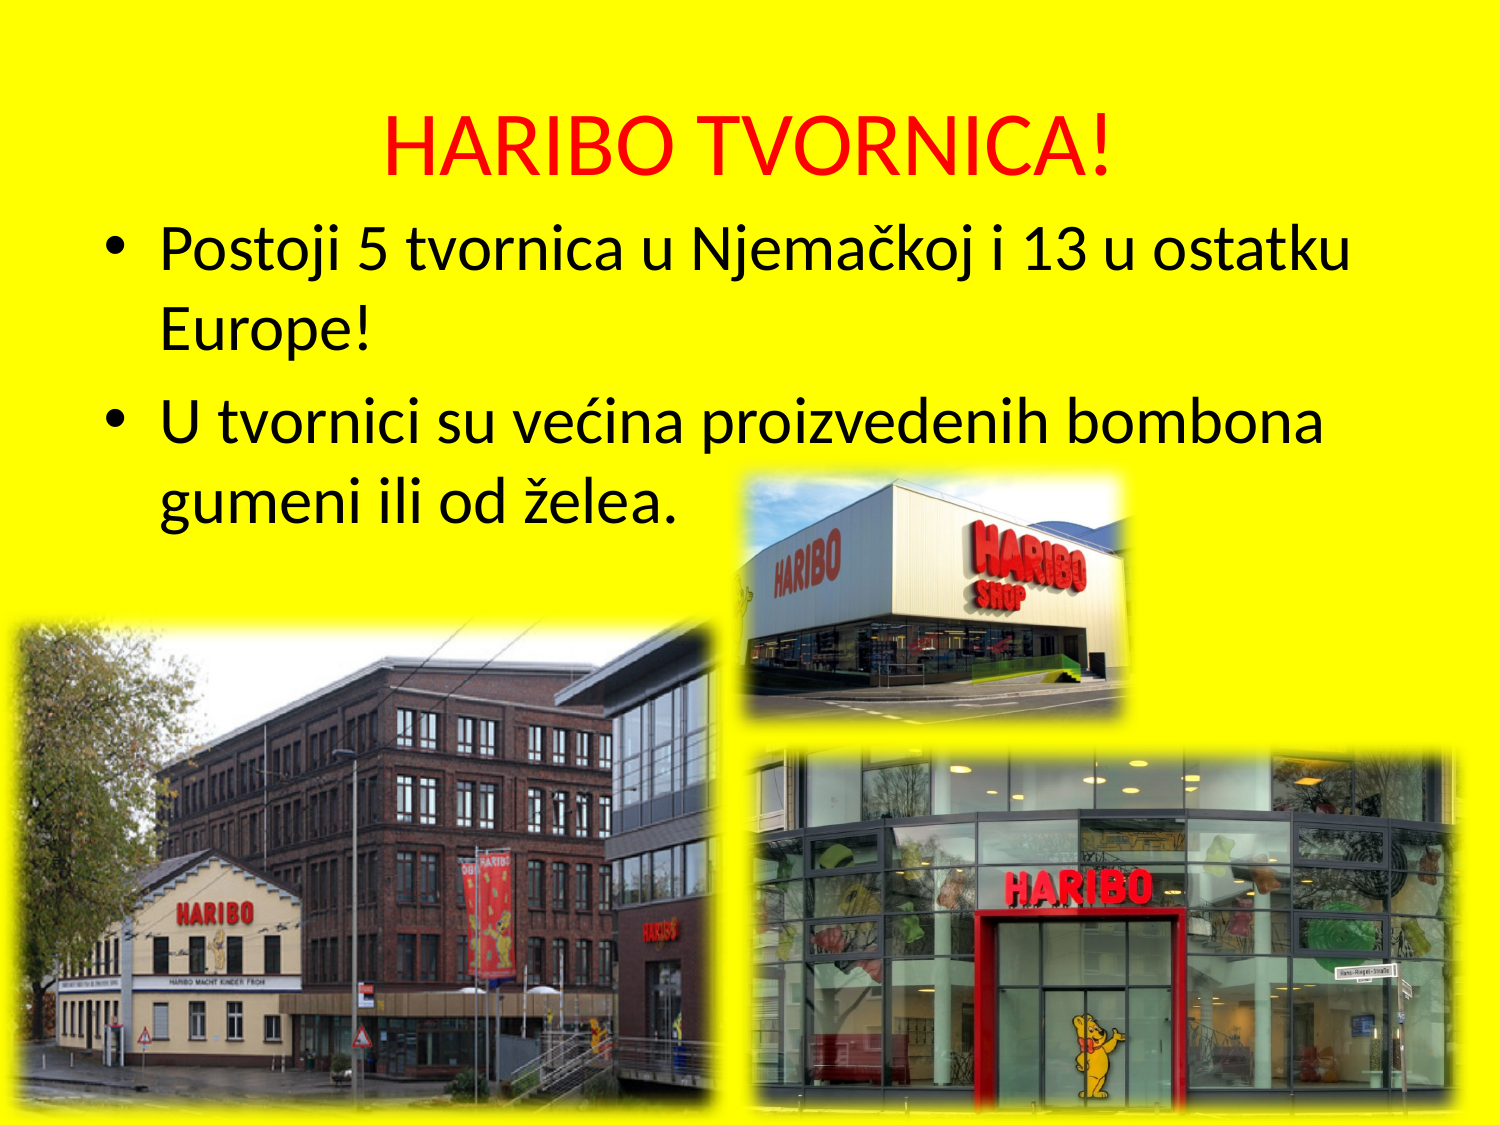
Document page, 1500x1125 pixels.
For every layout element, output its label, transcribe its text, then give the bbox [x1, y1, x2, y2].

list Postoji 5 tvornica u Njemačkoj i 13 u ostatku Europe! U tvornici su većina proizvedenih bombona gumeni ili od želea. [88, 196, 1439, 738]
title HARIBO TVORNICA! [75, 45, 1425, 233]
picture [0, 455, 1471, 1125]
